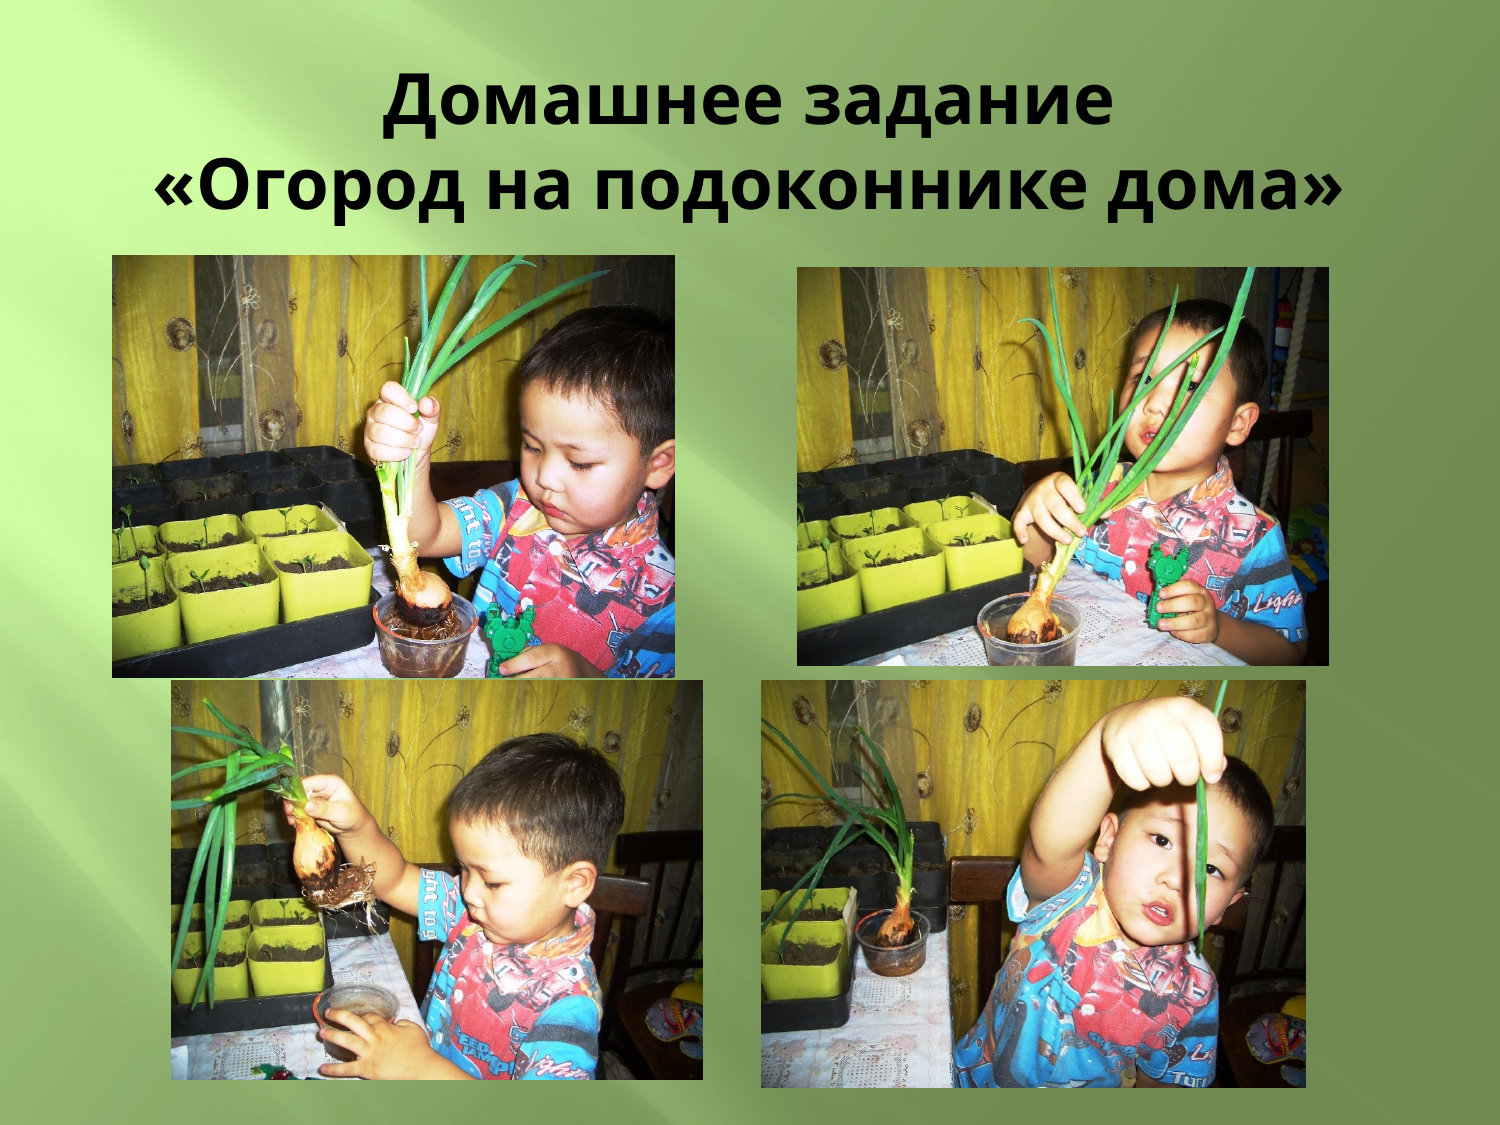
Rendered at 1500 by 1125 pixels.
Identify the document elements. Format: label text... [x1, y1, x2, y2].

picture [170, 680, 703, 1080]
picture [111, 255, 675, 678]
picture [796, 266, 1330, 667]
picture [761, 679, 1306, 1088]
title Домашнее задание «Огород на подоконнике дома» [75, 45, 1425, 233]
